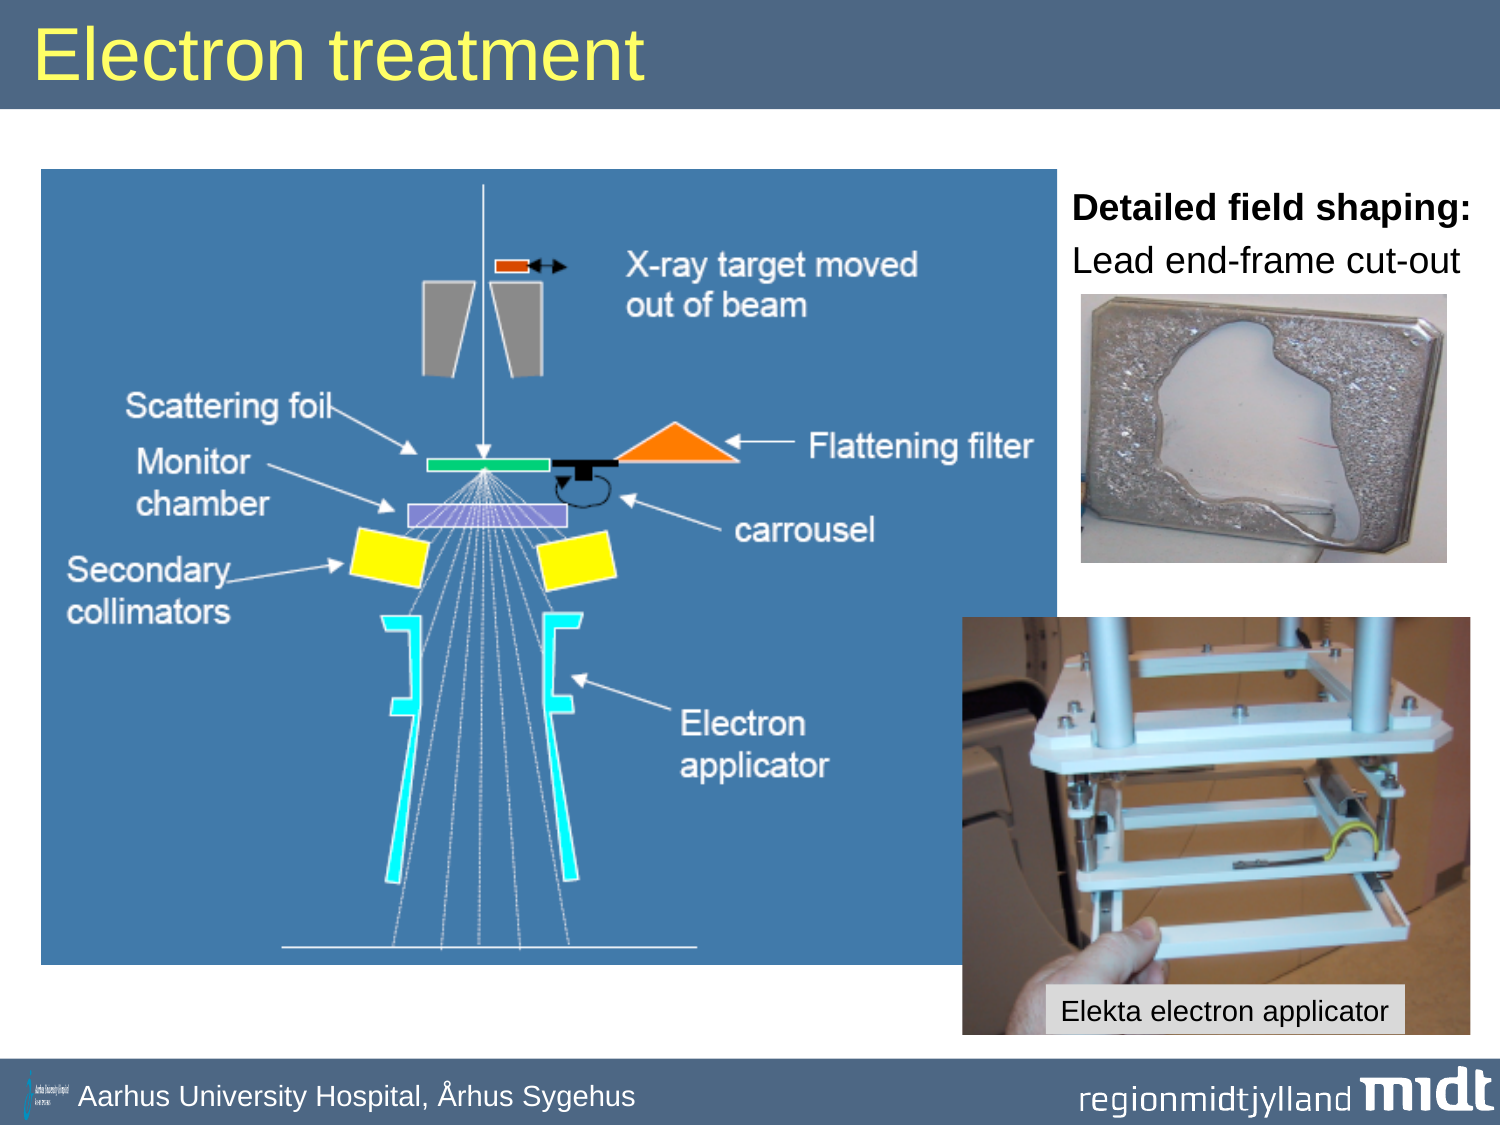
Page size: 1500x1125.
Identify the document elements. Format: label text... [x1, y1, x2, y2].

text_box Detailed field shaping: Lead end-frame cut-out [1063, 175, 1495, 288]
title Electron treatment [17, 23, 1500, 79]
picture [1080, 293, 1448, 563]
picture [40, 169, 1471, 1036]
